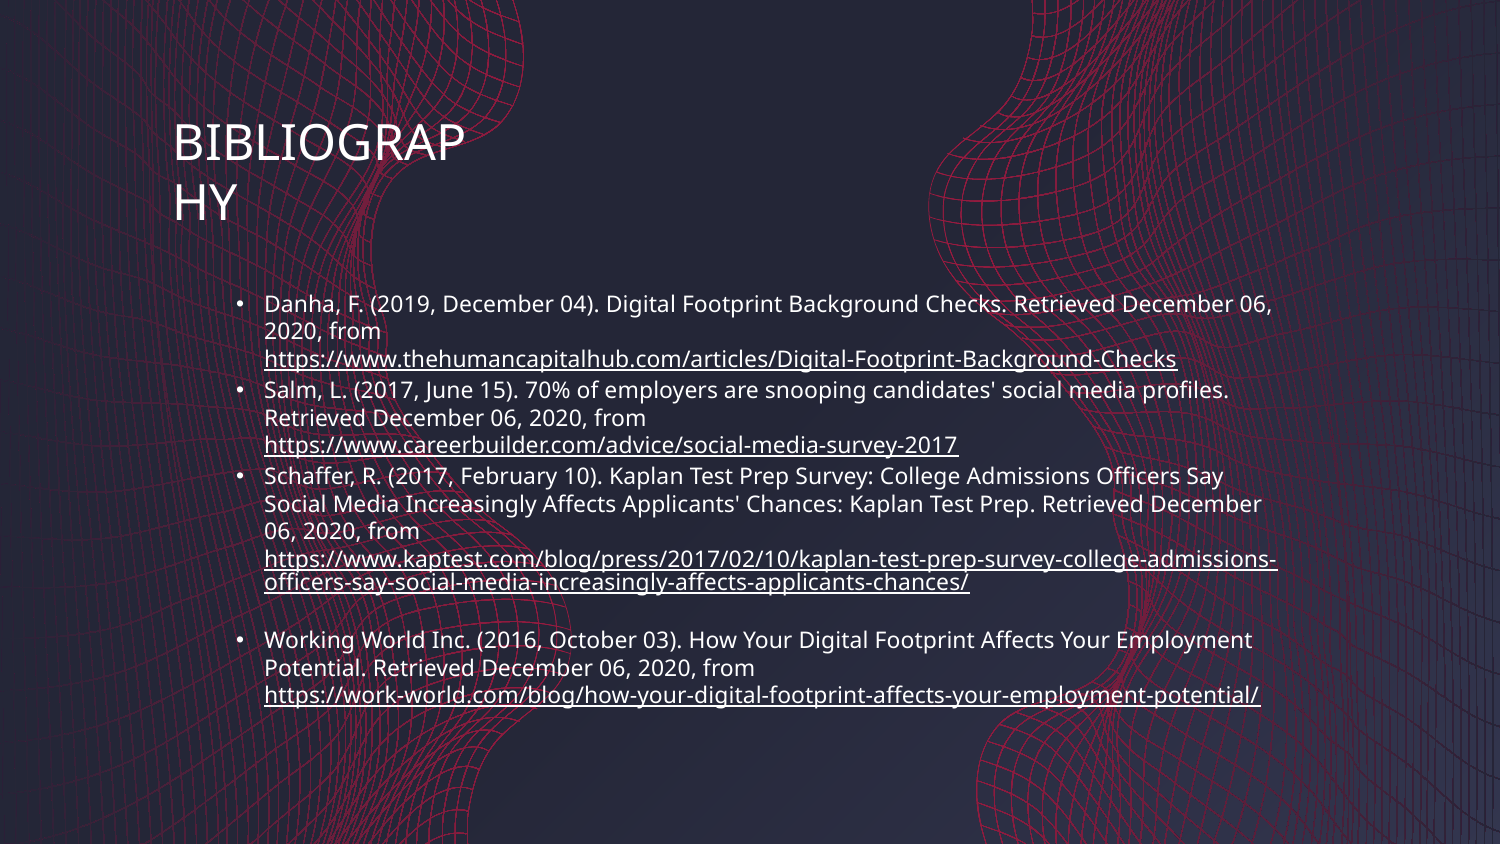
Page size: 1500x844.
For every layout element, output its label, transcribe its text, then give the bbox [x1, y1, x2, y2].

subtitle Danha, F. (2019, December 04). Digital Footprint Background Checks. Retrieved December 06, 2020, from https://www.thehumancapitalhub.com/articles/Digital-Footprint-Background-Checks Salm, L. (2017, June 15). 70% of employers are snooping candidates' social media profiles. Retrieved December 06, 2020, from https://www.careerbuilder.com/advice/social-media-survey-2017 Schaffer, R. (2017, February 10). Kaplan Test Prep Survey: College Admissions Officers Say Social Media Increasingly Affects Applicants' Chances: Kaplan Test Prep. Retrieved December 06, 2020, from https://www.kaptest.com/blog/press/2017/02/10/kaplan-test-prep-survey-college-admissions-officers-say-social-media-increasingly-affects-applicants-chances/ Working World Inc. (2016, October 03). How Your Digital Footprint Affects Your Employment Potential. Retrieved December 06, 2020, from https://work-world.com/blog/how-your-digital-footprint-affects-your-employment-potential/ [195, 274, 1305, 570]
title BIBLIOGRAPHY [157, 146, 511, 246]
